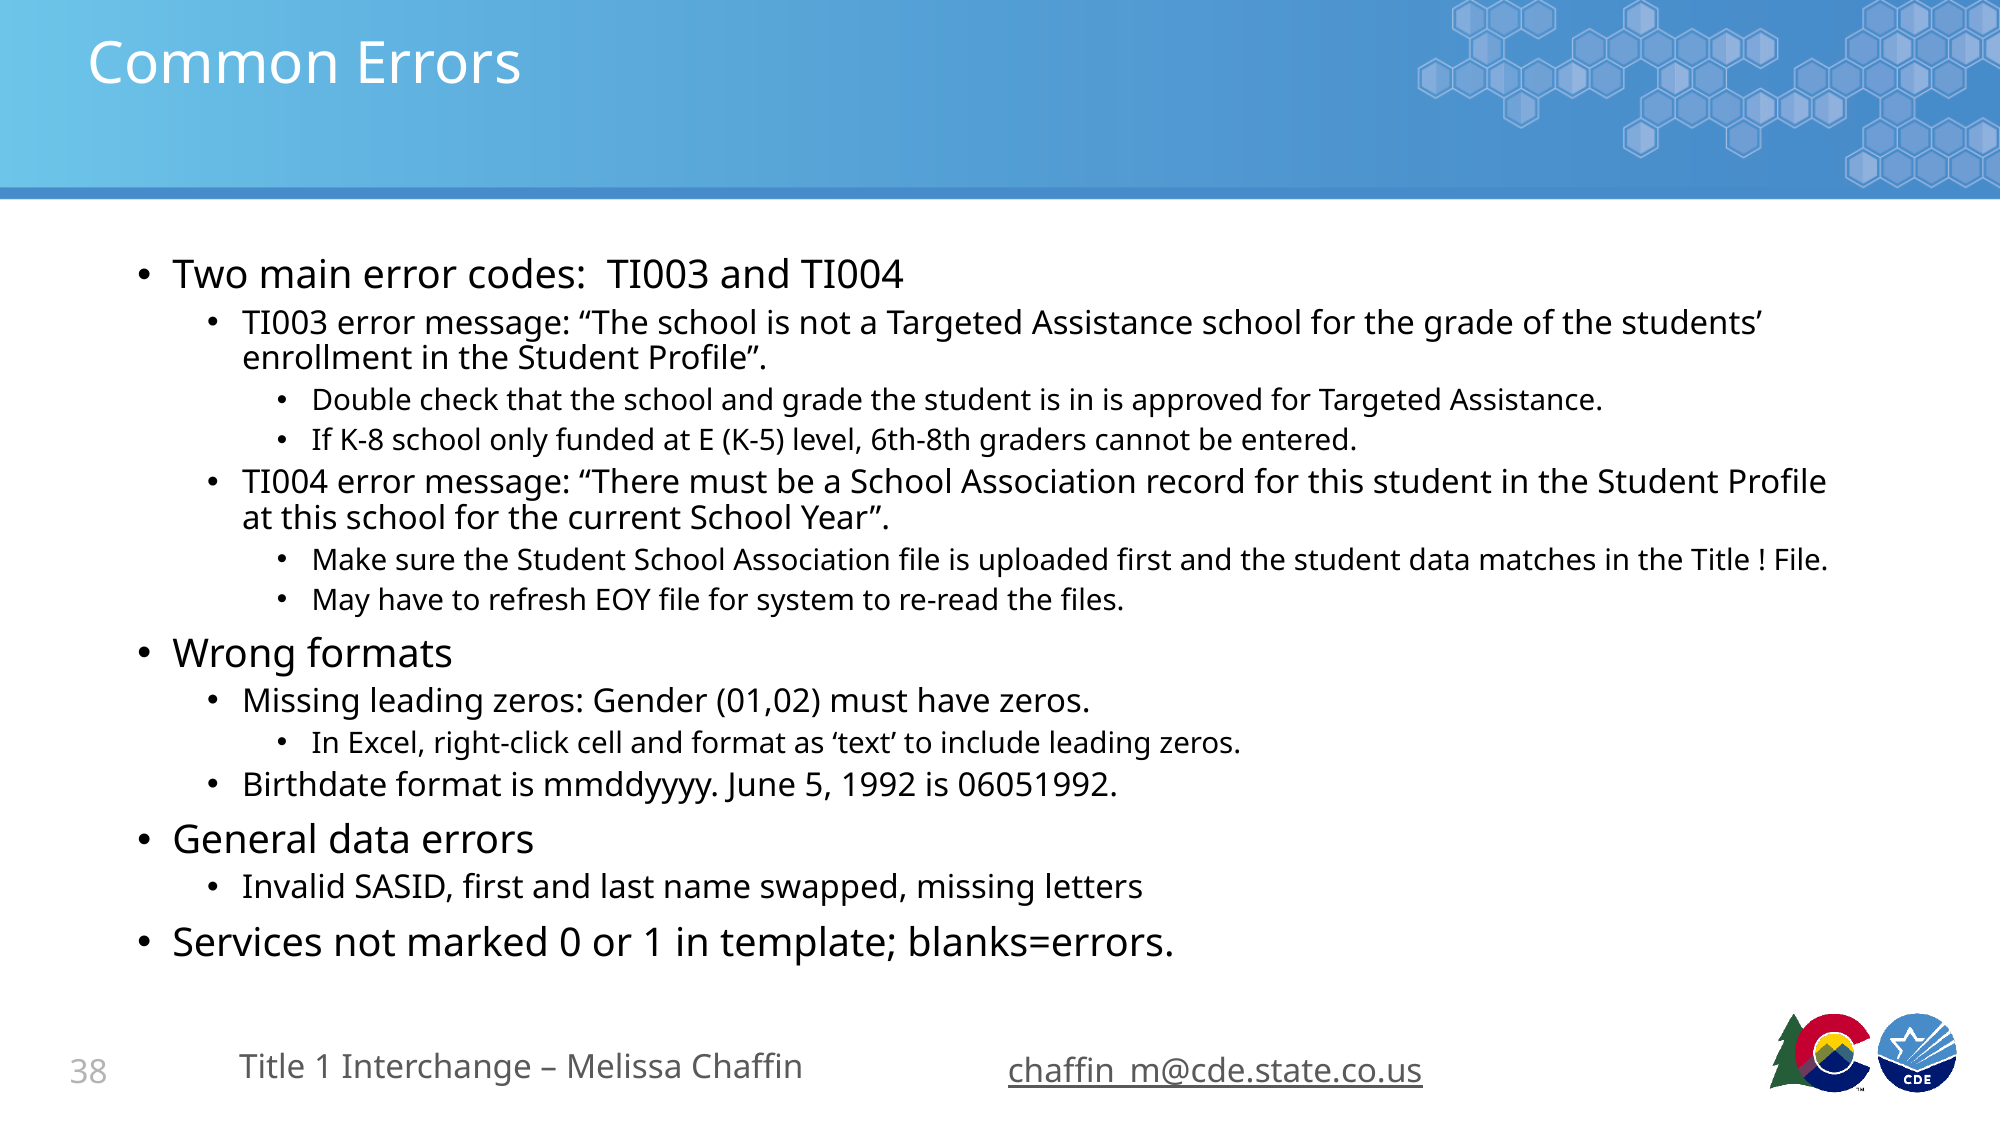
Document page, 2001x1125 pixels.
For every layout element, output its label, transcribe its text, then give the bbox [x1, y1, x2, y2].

list Two main error codes: TI003 and TI004 TI003 error message: “The school is not a Targeted Assistance school for the grade of the students’ enrollment in the Student Profile”. Double check that the school and grade the student is in is approved for Targeted Assistance. If K-8 school only funded at E (K-5) level, 6th-8th graders cannot be entered. TI004 error message: “There must be a School Association record for this student in the Student Profile at this school for the current School Year”. Make sure the Student School Association file is uploaded first and the student data matches in the Title ! File. May have to refresh EOY file for system to re-read the files. Wrong formats Missing leading zeros: Gender (01,02) must have zeros. In Excel, right-click cell and format as ‘text’ to include leading zeros. Birthdate format is mmddyyyy. June 5, 1992 is 06051992. General data errors Invalid SASID, first and last name swapped, missing letters Services not marked 0 or 1 in template; blanks=errors. [137, 254, 1863, 969]
list Title 1 Interchange – Melissa Chaffin [224, 1042, 960, 1103]
slide_number 38 [54, 1042, 191, 1103]
picture [0, 0, 2000, 200]
list chaffin_m@cde.state.co.us [992, 1042, 1714, 1103]
picture [1768, 1012, 1957, 1093]
title Common Errors [72, 33, 1396, 182]
